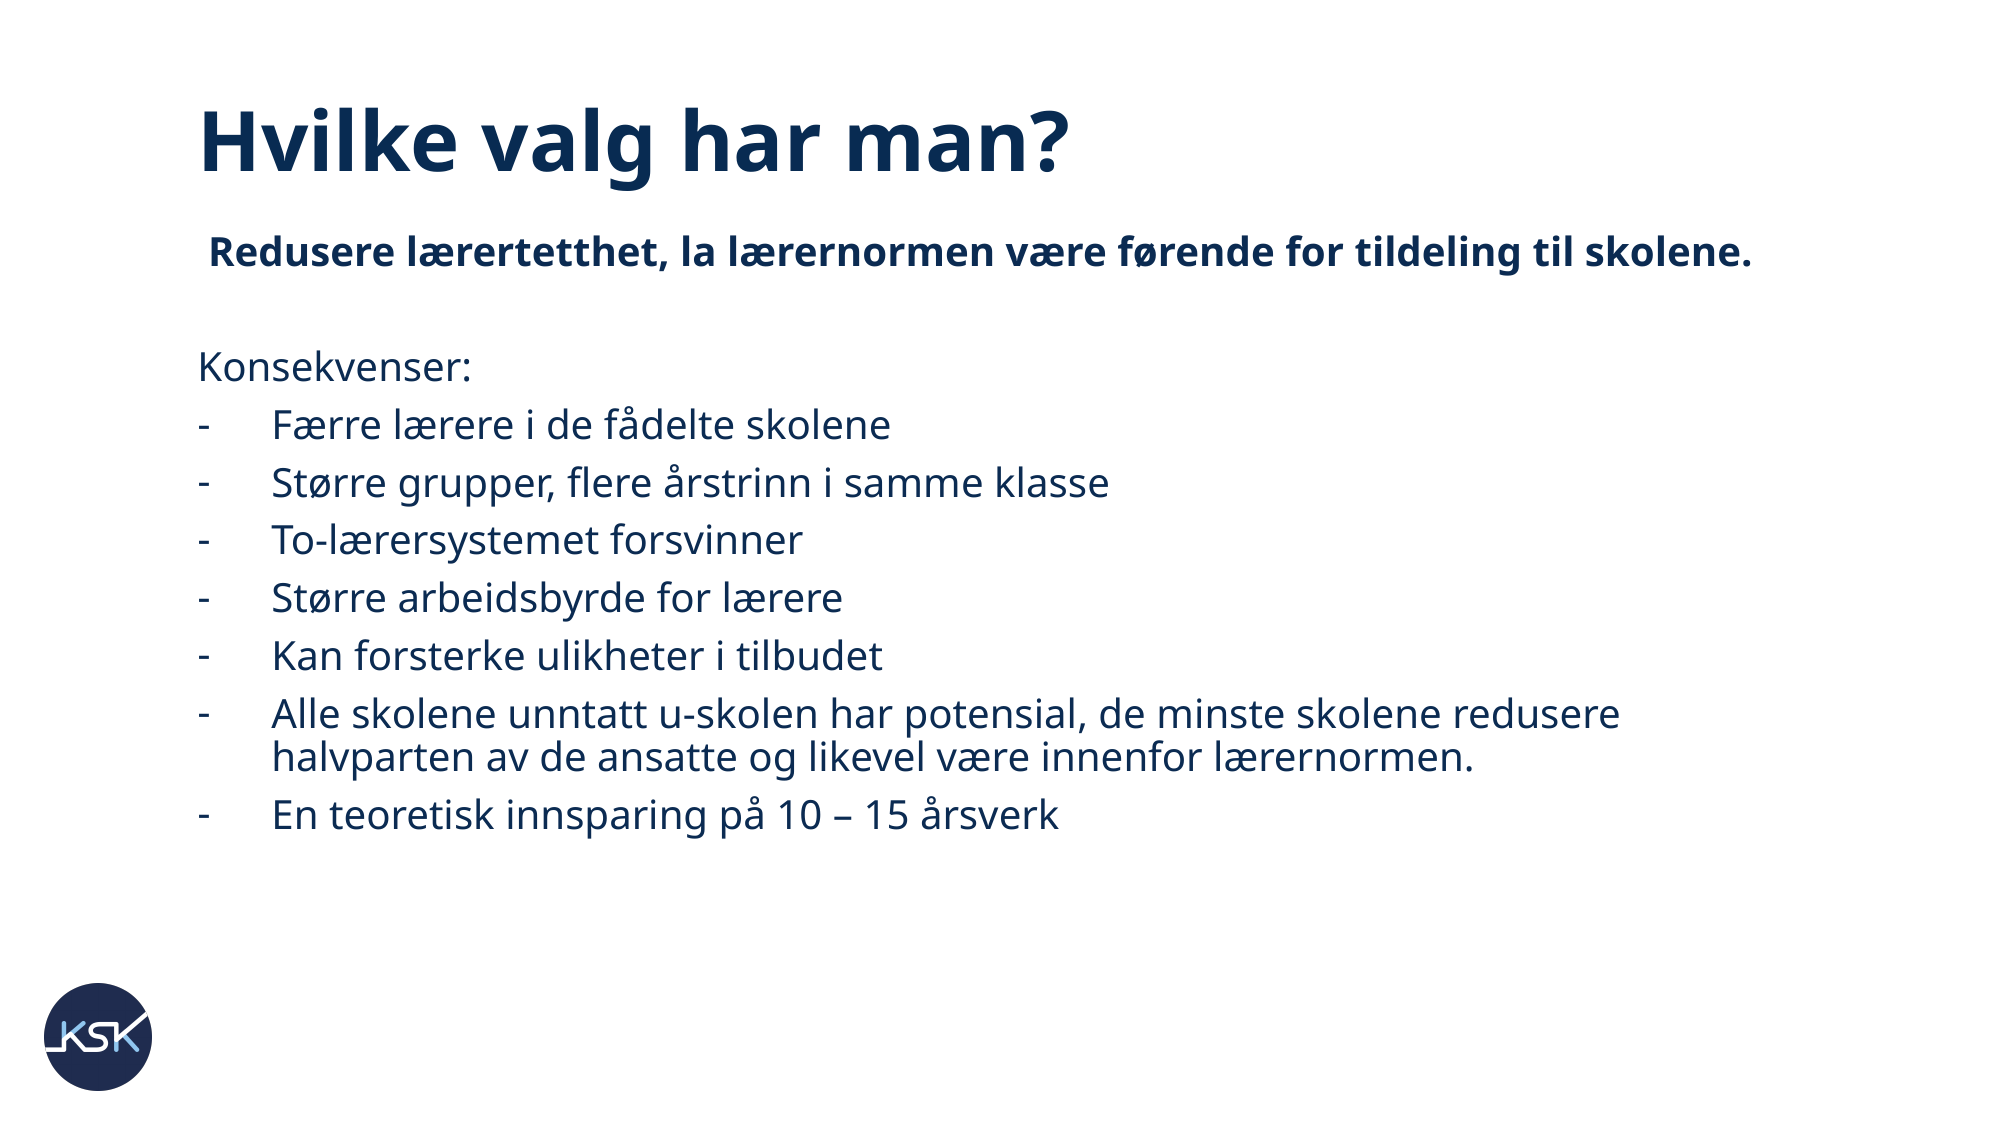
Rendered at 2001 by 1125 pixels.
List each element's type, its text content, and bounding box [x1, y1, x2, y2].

picture [44, 983, 152, 1091]
title Hvilke valg har man? [182, 90, 1818, 199]
list Redusere lærertetthet, la lærernormen være førende for tildeling til skolene. Konsekvenser: Færre lærere i de fådelte skolene Større grupper, flere årstrinn i samme klasse To-lærersystemet forsvinner Større arbeidsbyrde for lærere Kan forsterke ulikheter i tilbudet Alle skolene unntatt u-skolen har potensial, de minste skolene redusere halvparten av de ansatte og likevel være innenfor lærernormen. En teoretisk innsparing på 10 – 15 årsverk [182, 224, 1818, 1022]
